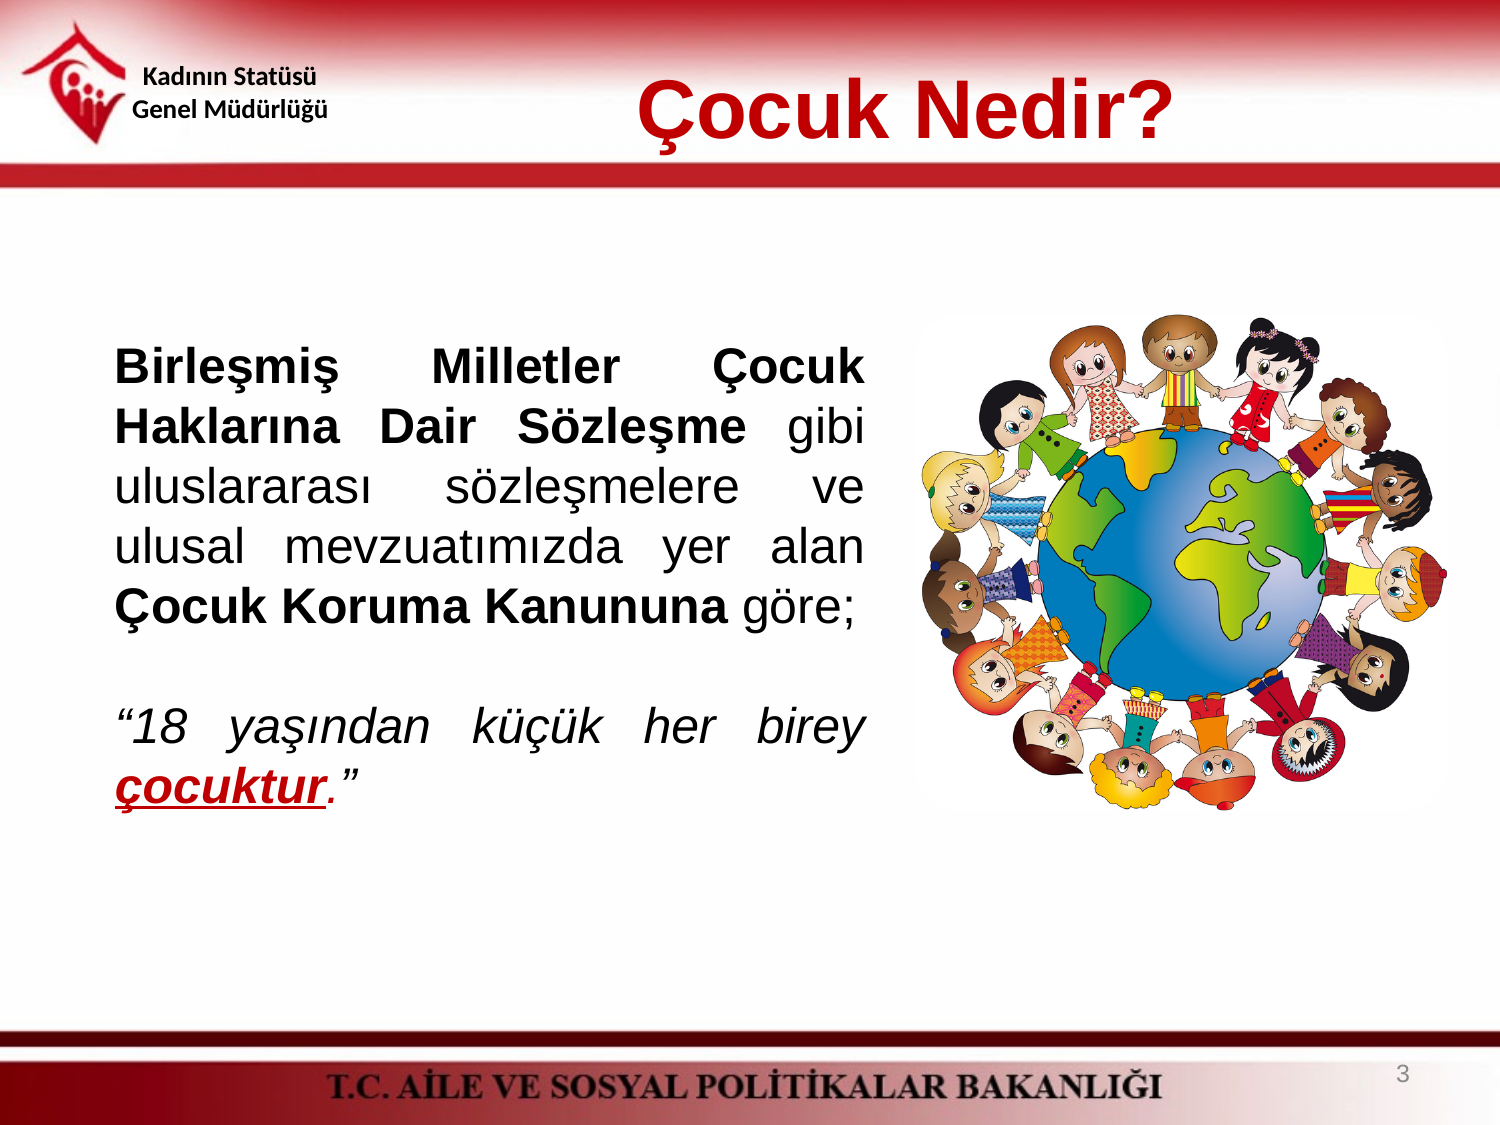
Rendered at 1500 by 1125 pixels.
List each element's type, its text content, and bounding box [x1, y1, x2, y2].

slide_number 3 [1074, 1042, 1425, 1103]
text_box Birleşmiş Milletler Çocuk Haklarına Dair Sözleşme gibi uluslararası sözleşmelere ve ulusal mevzuatımızda yer alan Çocuk Koruma Kanununa göre; “18 yaşından küçük her birey çocuktur.” [100, 326, 880, 1001]
picture [0, 0, 1500, 1125]
title Çocuk Nedir? [312, 42, 1424, 162]
